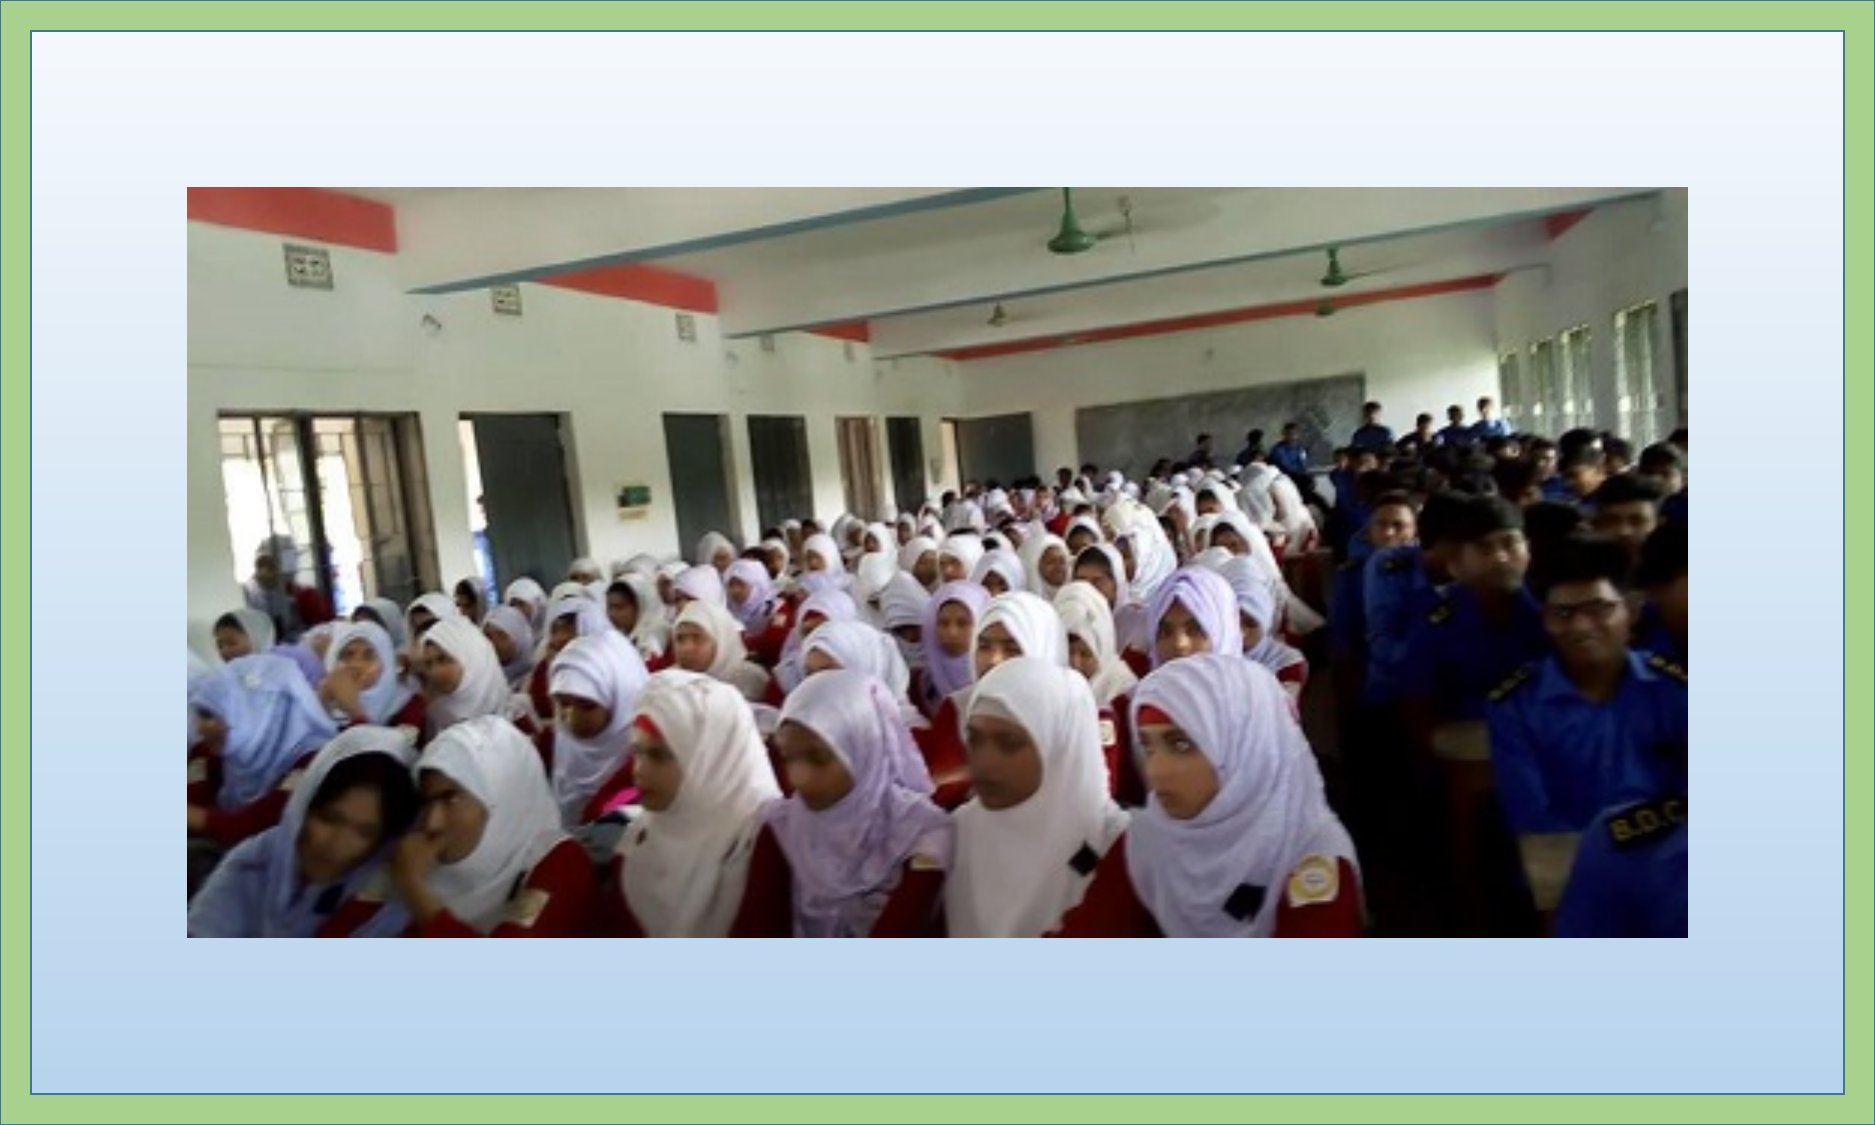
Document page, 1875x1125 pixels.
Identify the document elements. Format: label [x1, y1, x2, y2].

text_box [0, 0, 1875, 1125]
picture [187, 187, 1688, 938]
